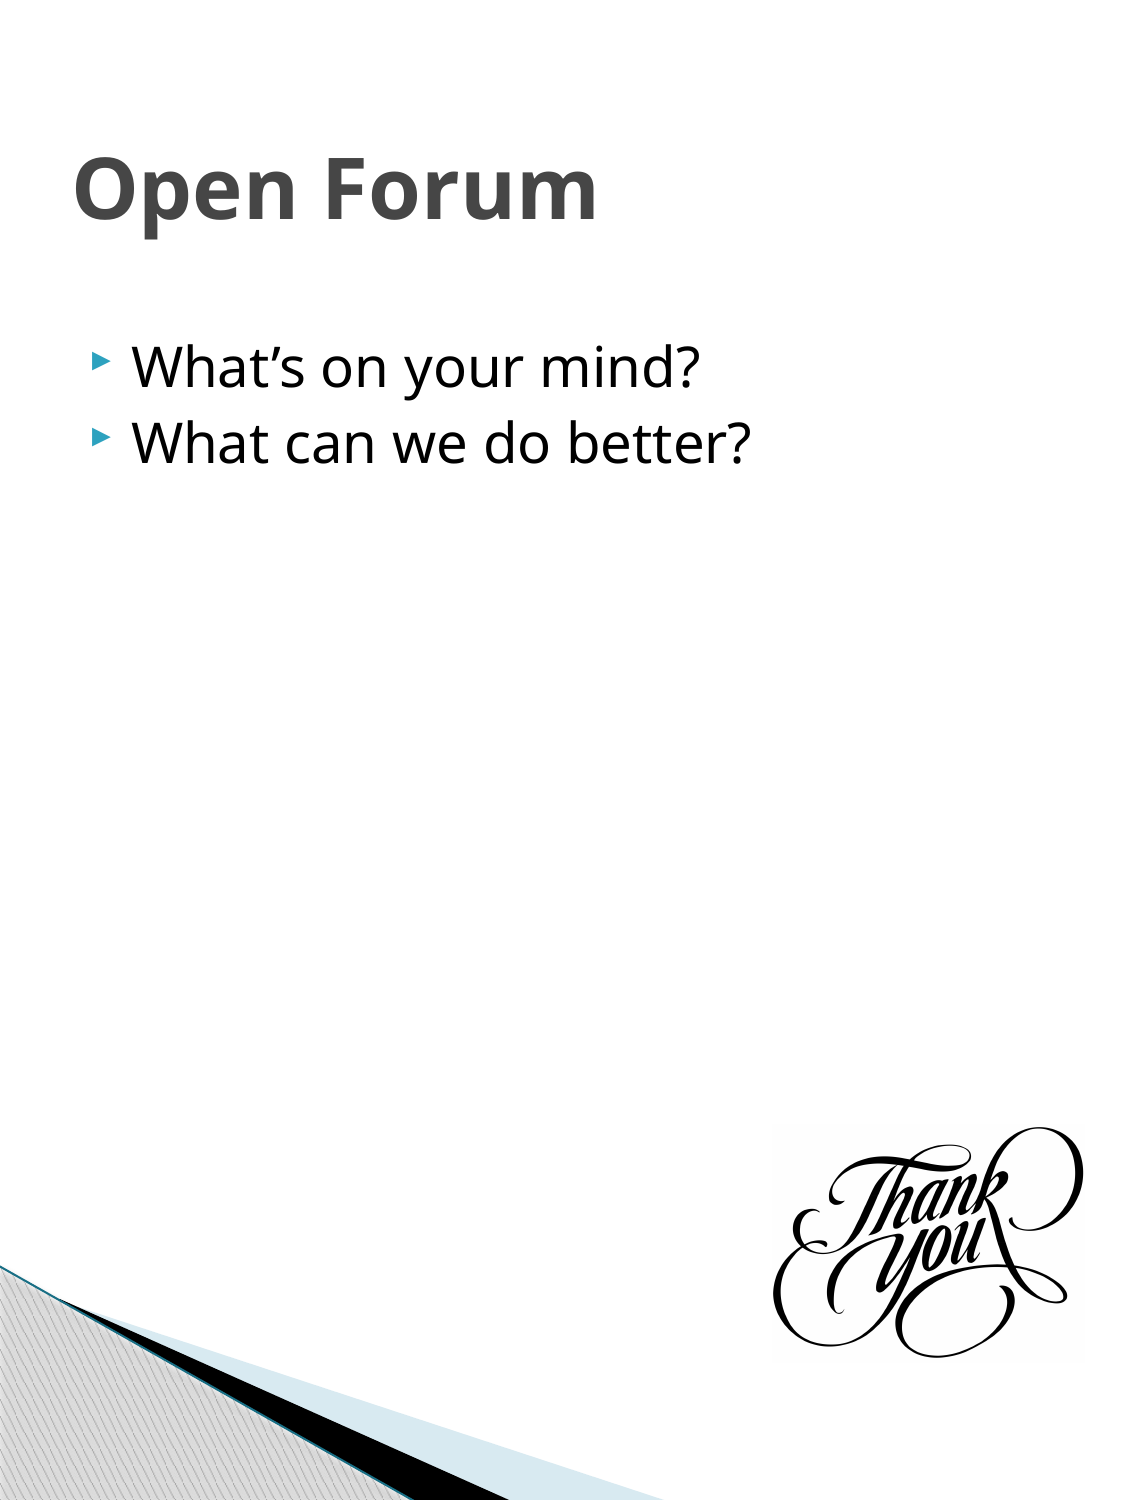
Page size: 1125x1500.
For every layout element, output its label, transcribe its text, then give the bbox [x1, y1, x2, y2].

title Open Forum [56, 60, 1069, 310]
picture [772, 1124, 1086, 1363]
list What’s on your mind? What can we do better? [56, 323, 1069, 1314]
